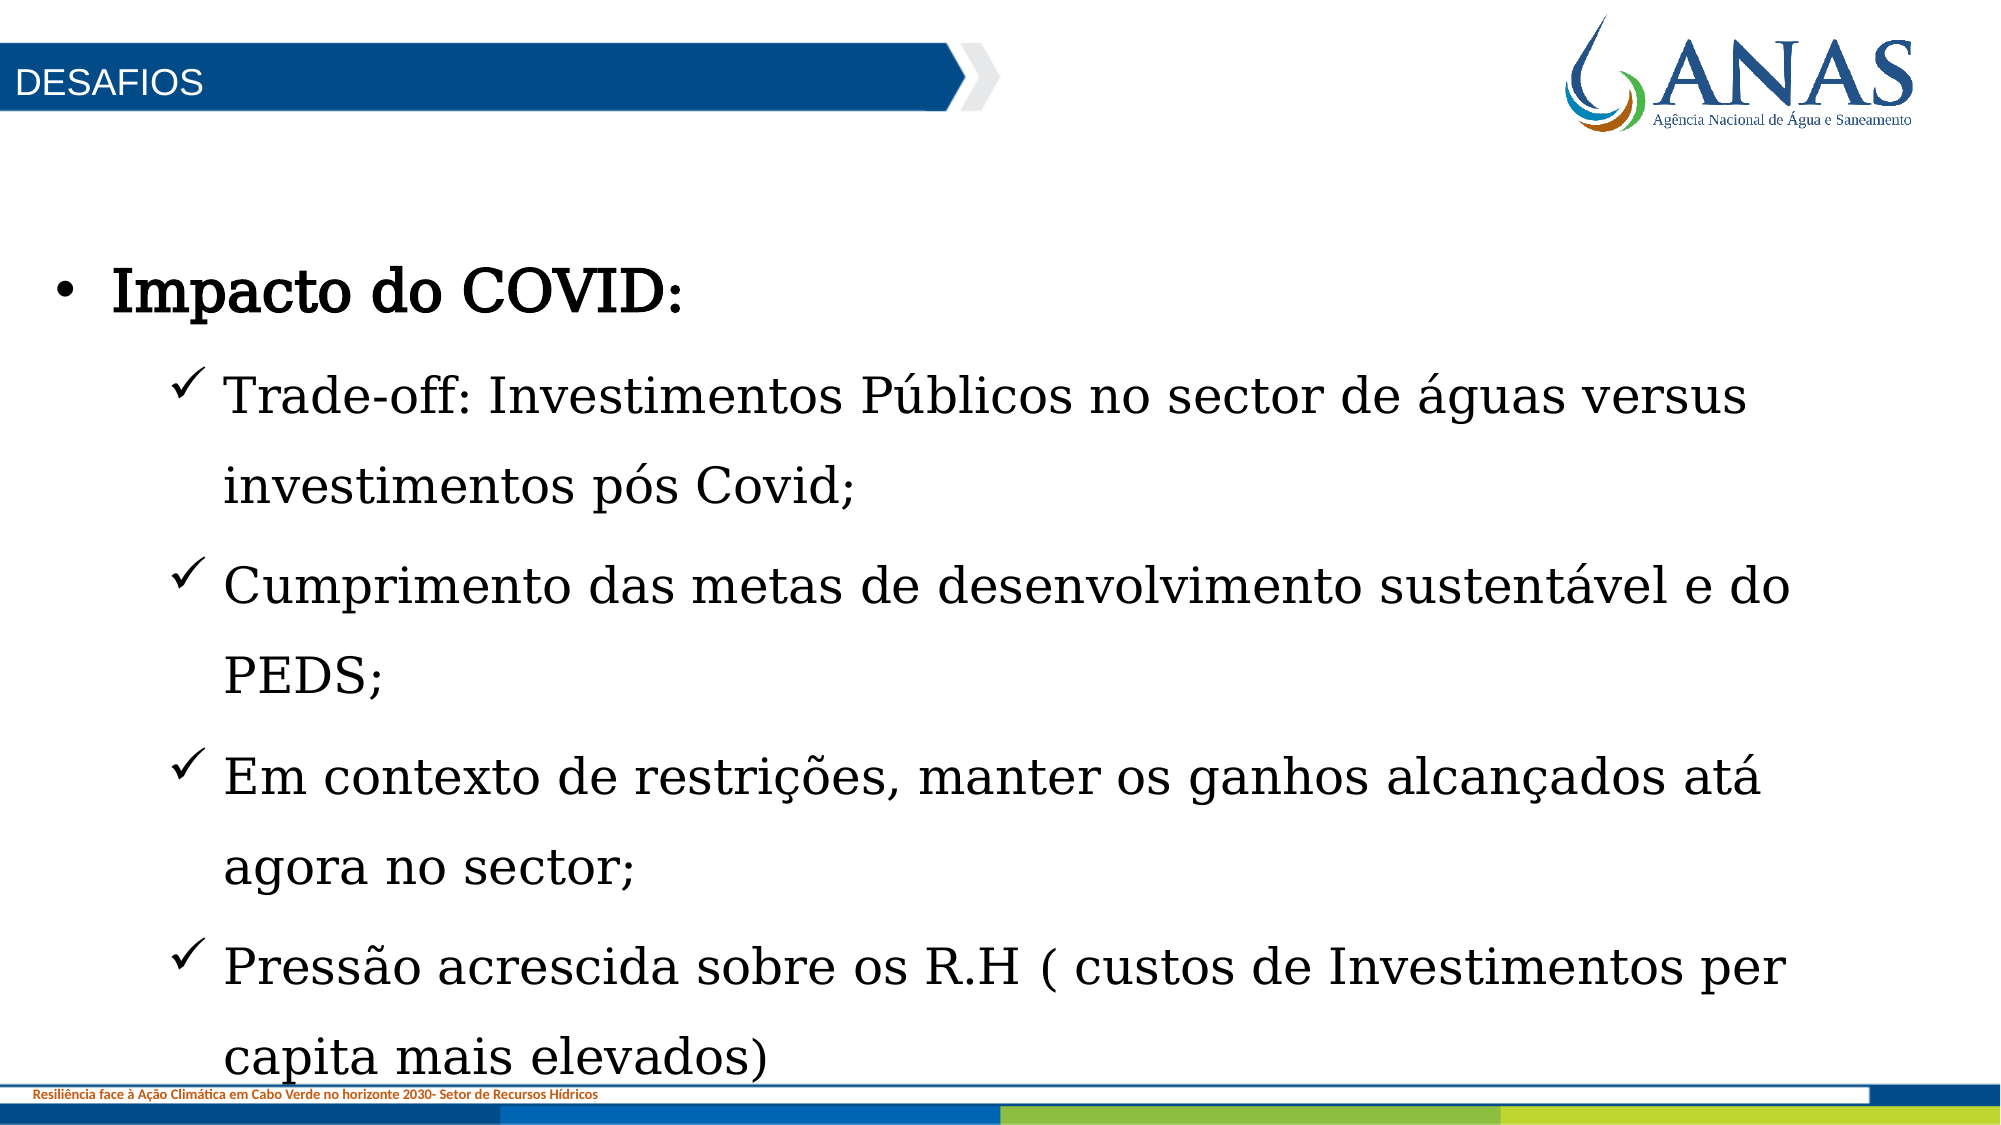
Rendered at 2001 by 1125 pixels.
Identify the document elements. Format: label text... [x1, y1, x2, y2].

list Desafios Verde [0, 50, 983, 132]
list Resiliência face à Ação Climática em Cabo Verde no horizonte 2030- Setor de Recursos Hídricos [18, 1079, 842, 1124]
list Impacto do COVID: Trade-off: Investimentos Públicos no sector de águas versus investimentos pós Covid; Cumprimento das metas de desenvolvimento sustentável e do PEDS; Em contexto de restrições, manter os ganhos alcançados atá agora no sector; Pressão acrescida sobre os R.H ( custos de Investimentos per capita mais elevados) [40, 210, 1922, 964]
picture [0, 0, 2001, 1125]
